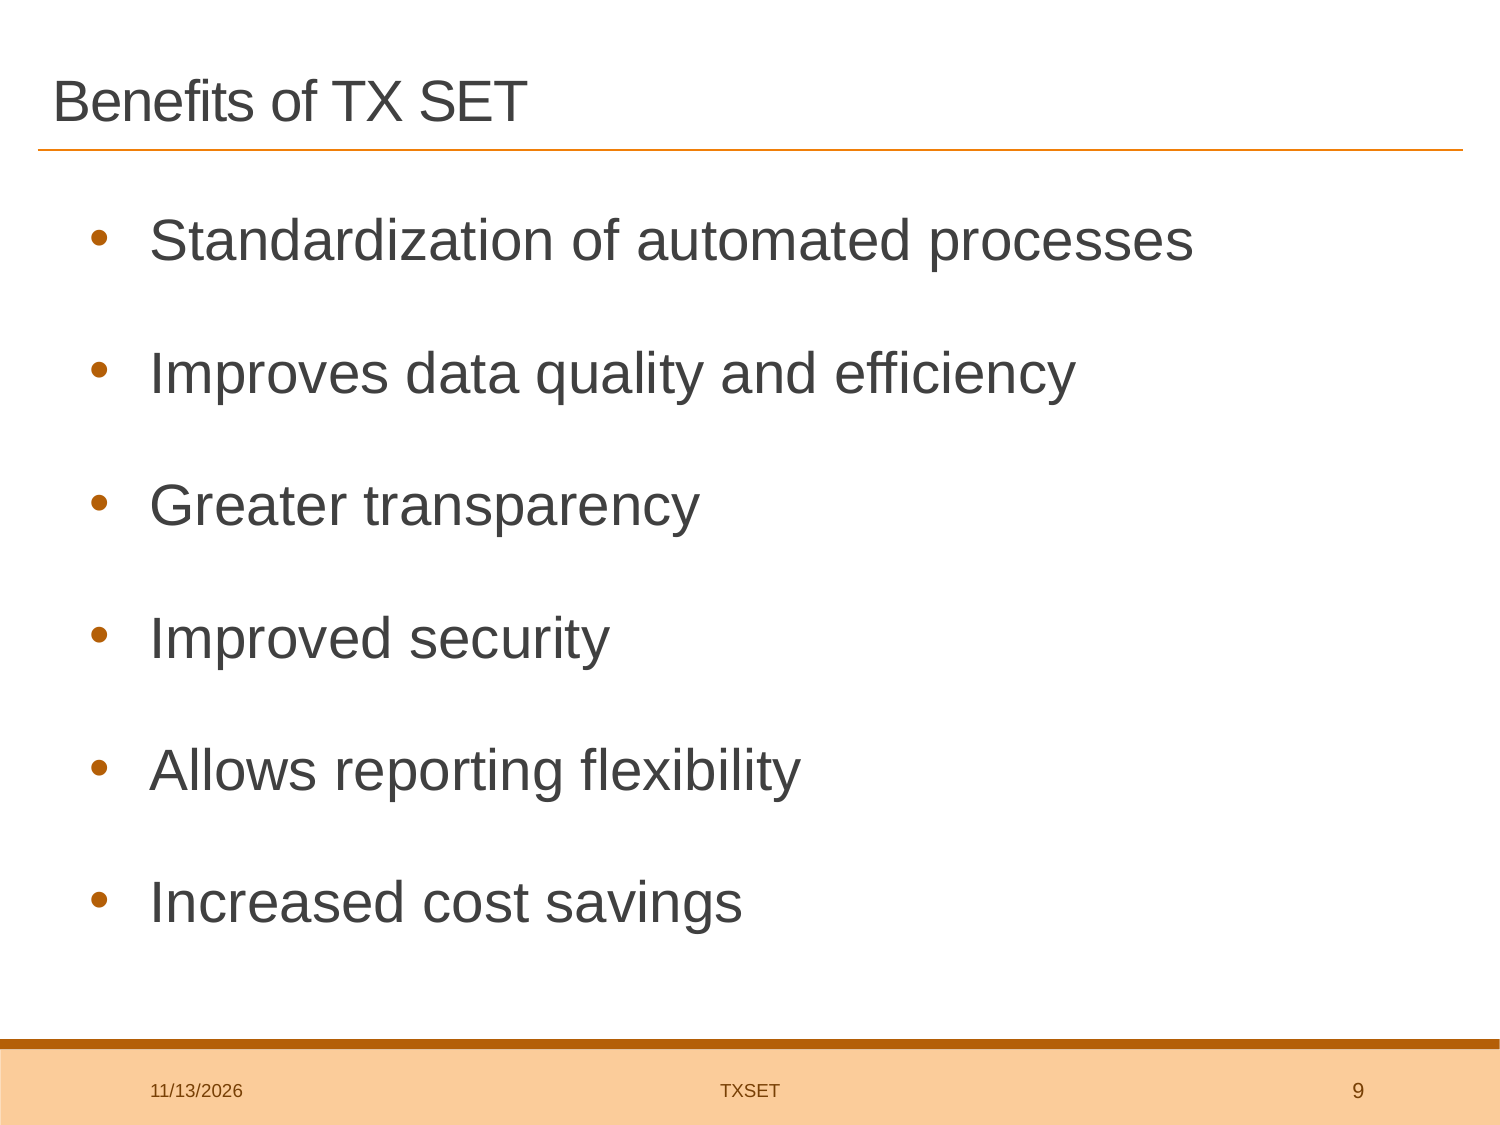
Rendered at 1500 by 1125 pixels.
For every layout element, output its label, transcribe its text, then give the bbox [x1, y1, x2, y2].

title Benefits of TX SET [37, 37, 1275, 141]
footer TxSET [453, 1059, 1047, 1120]
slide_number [135, 1059, 440, 1120]
slide_number 9 [1218, 1059, 1380, 1120]
text_box Standardization of automated processes Improves data quality and efficiency Greater transparency Improved security Allows reporting flexibility Increased cost savings [74, 194, 1263, 942]
